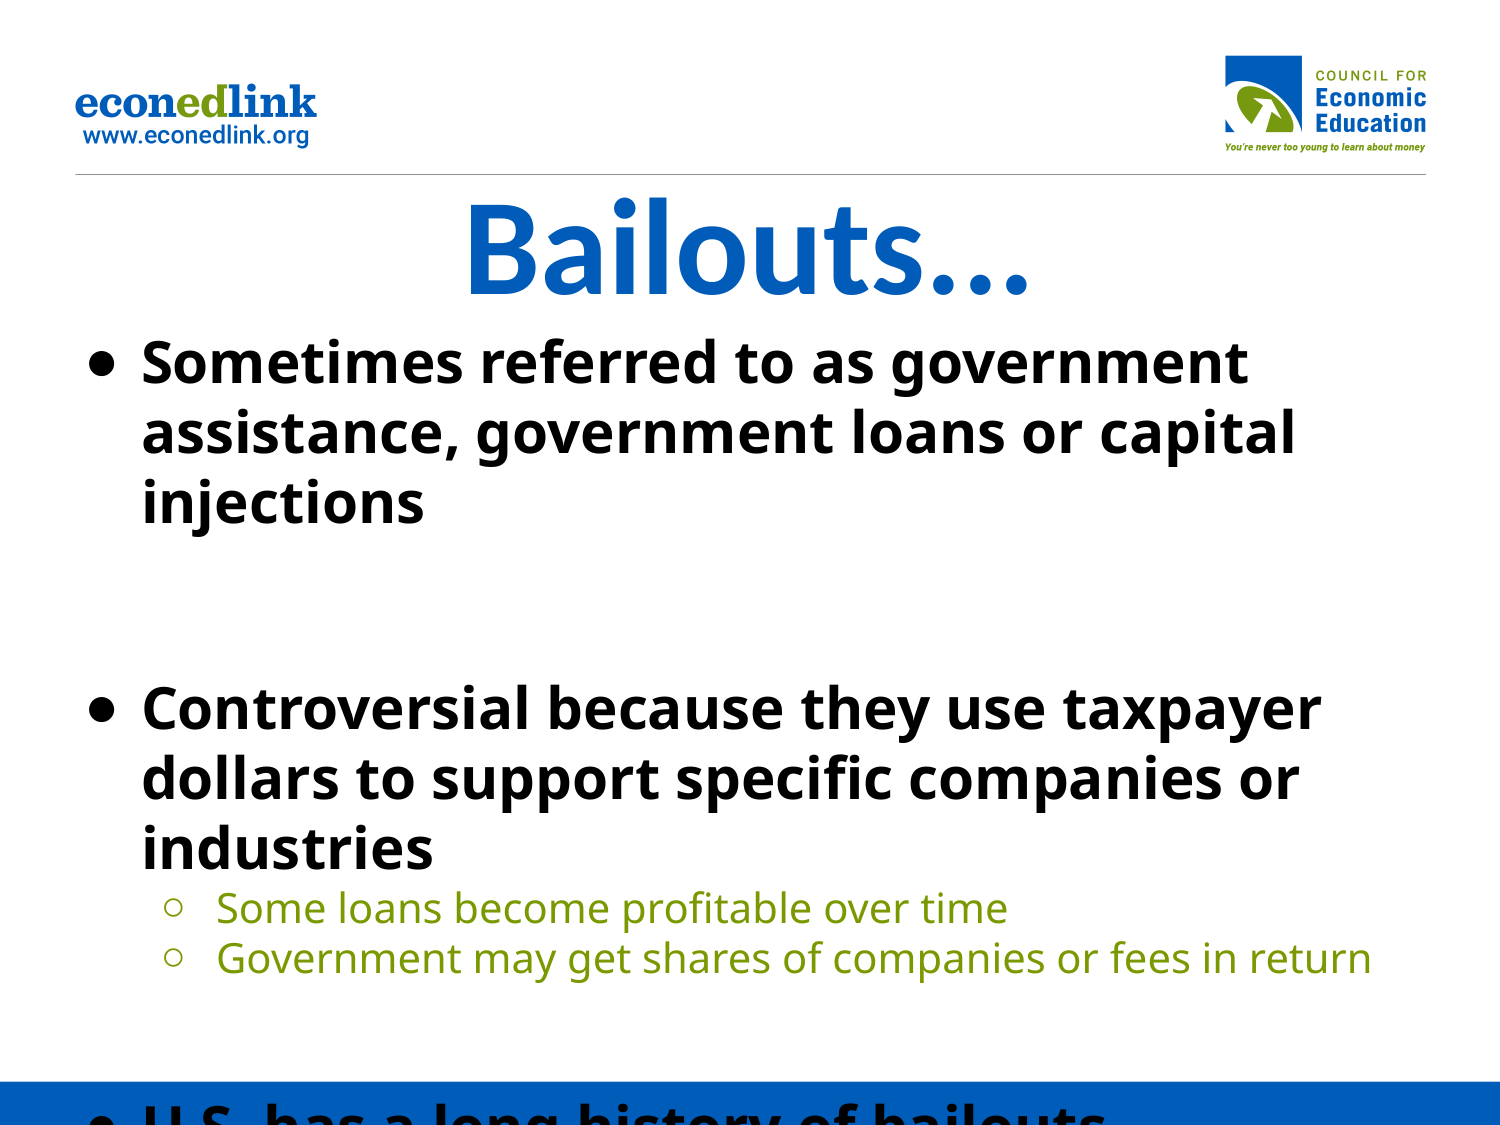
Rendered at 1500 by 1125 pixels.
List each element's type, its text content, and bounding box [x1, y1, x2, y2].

list Sometimes referred to as government assistance, government loans or capital injections Controversial because they use taxpayer dollars to support specific companies or industries Some loans become profitable over time Government may get shares of companies or fees in return U.S. has a long history of bailouts [50, 321, 1450, 859]
title Bailouts... [50, 188, 1450, 321]
picture [0, 0, 1500, 1125]
